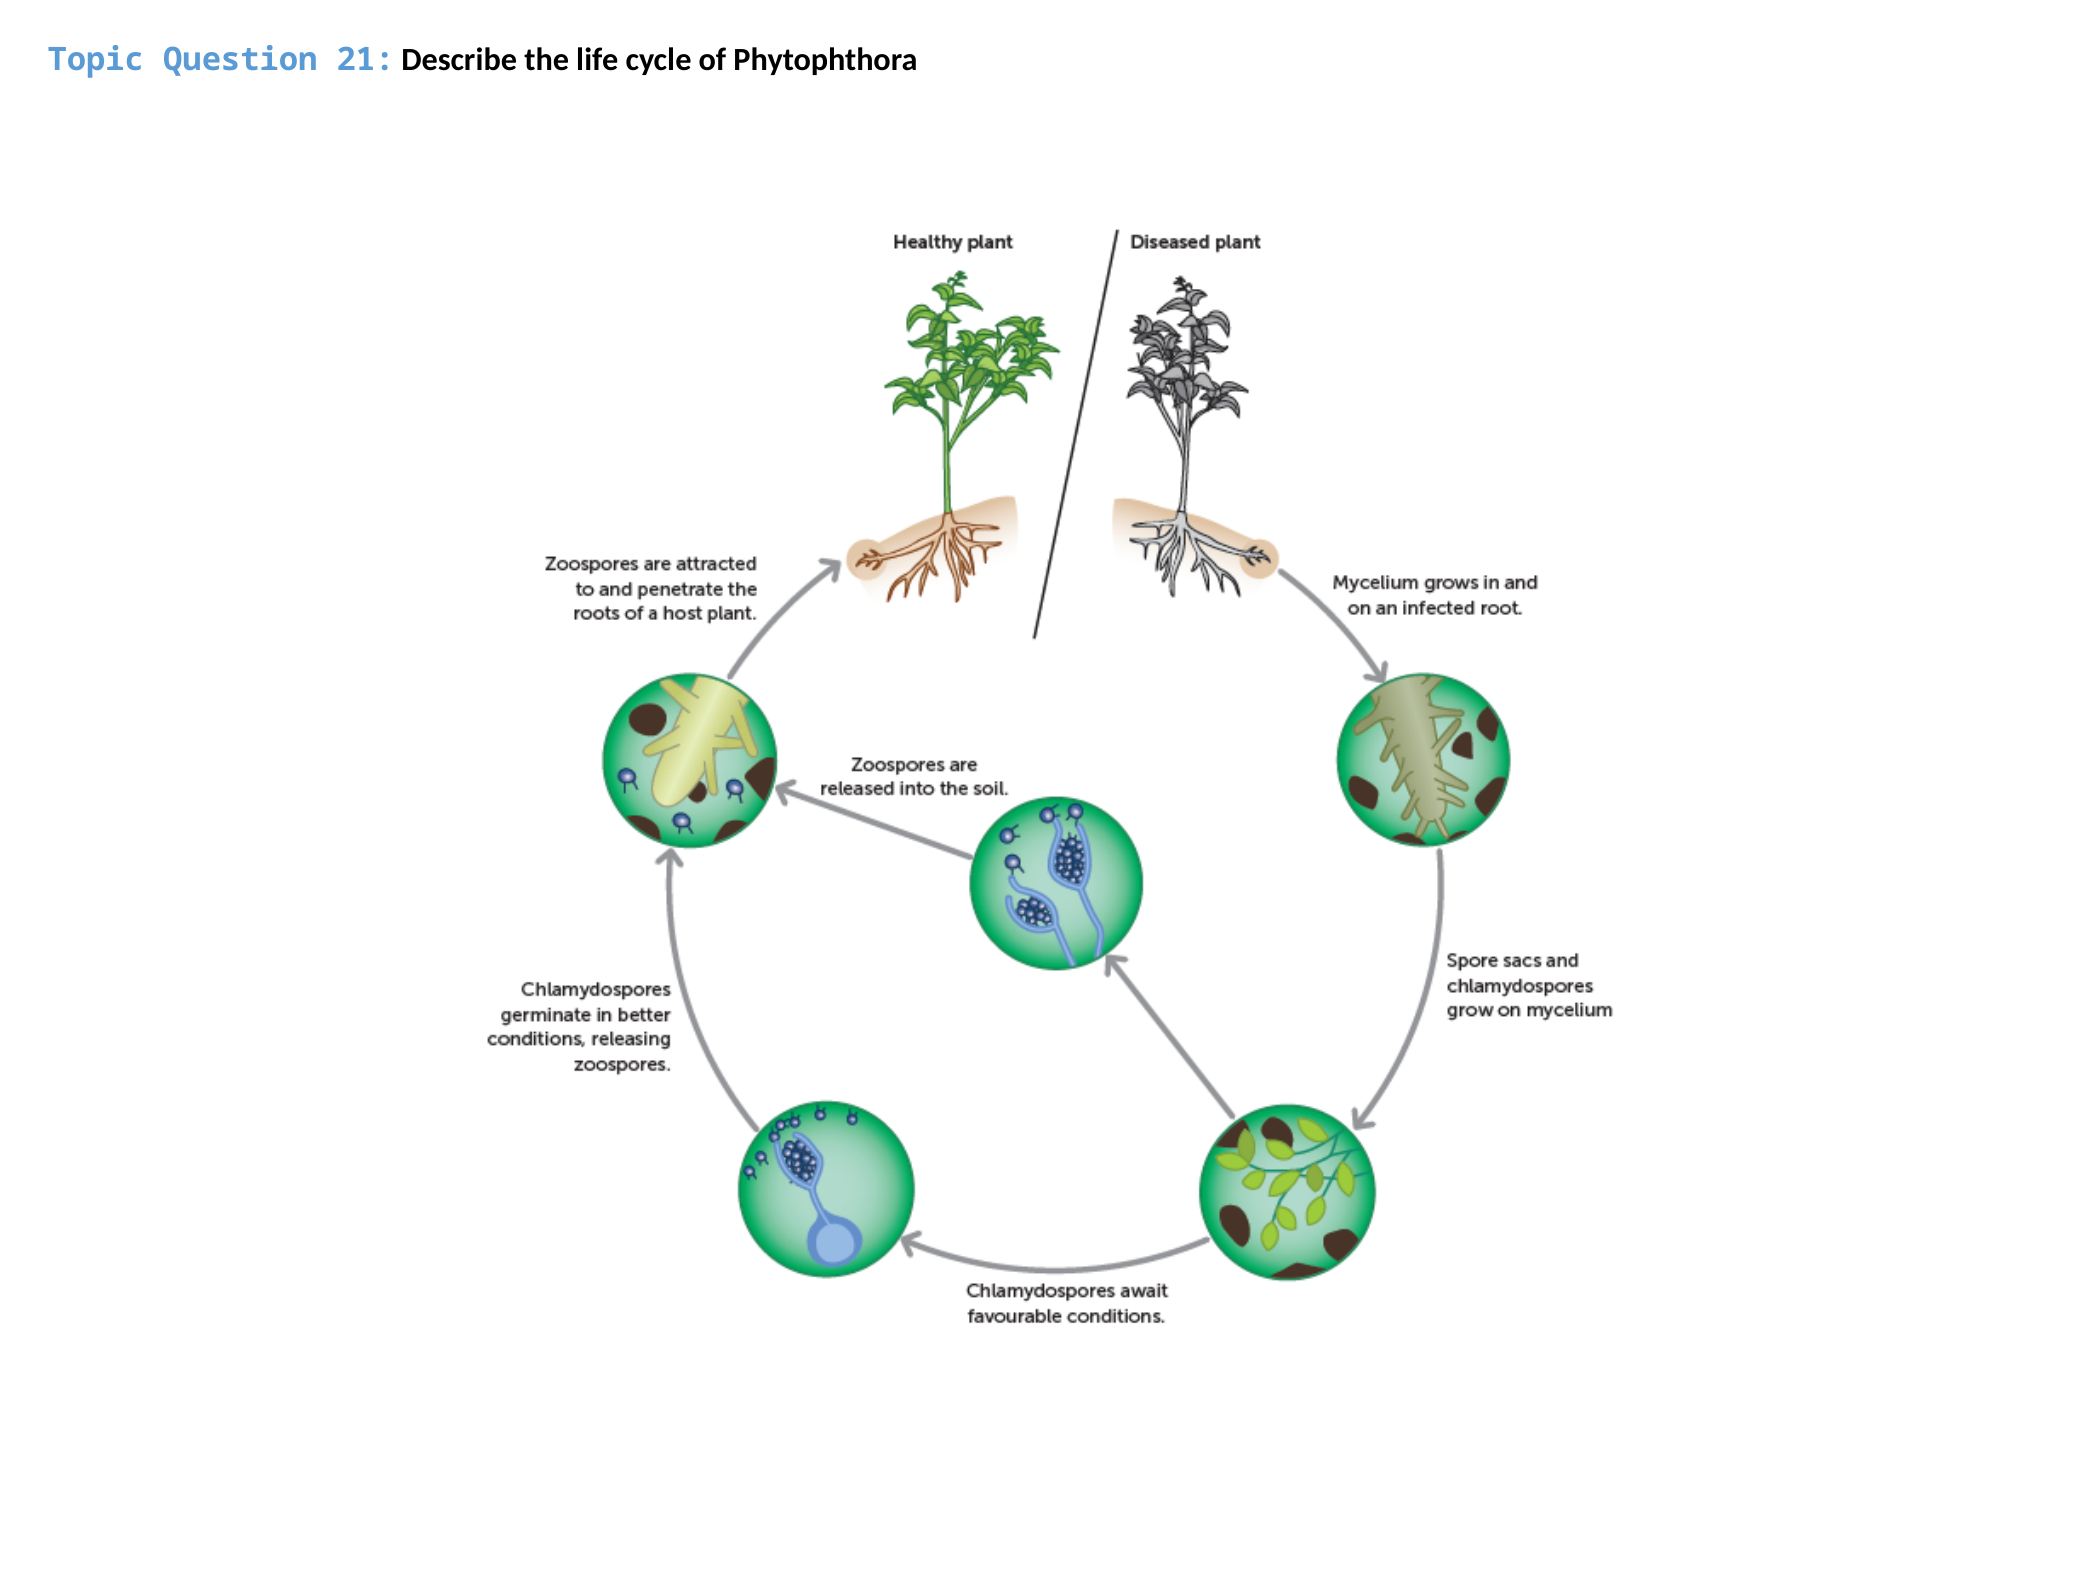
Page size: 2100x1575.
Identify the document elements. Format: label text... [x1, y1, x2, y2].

text_box Topic Question 21: Describe the life cycle of Phytophthora [28, 5, 1800, 116]
picture [483, 225, 1625, 1335]
